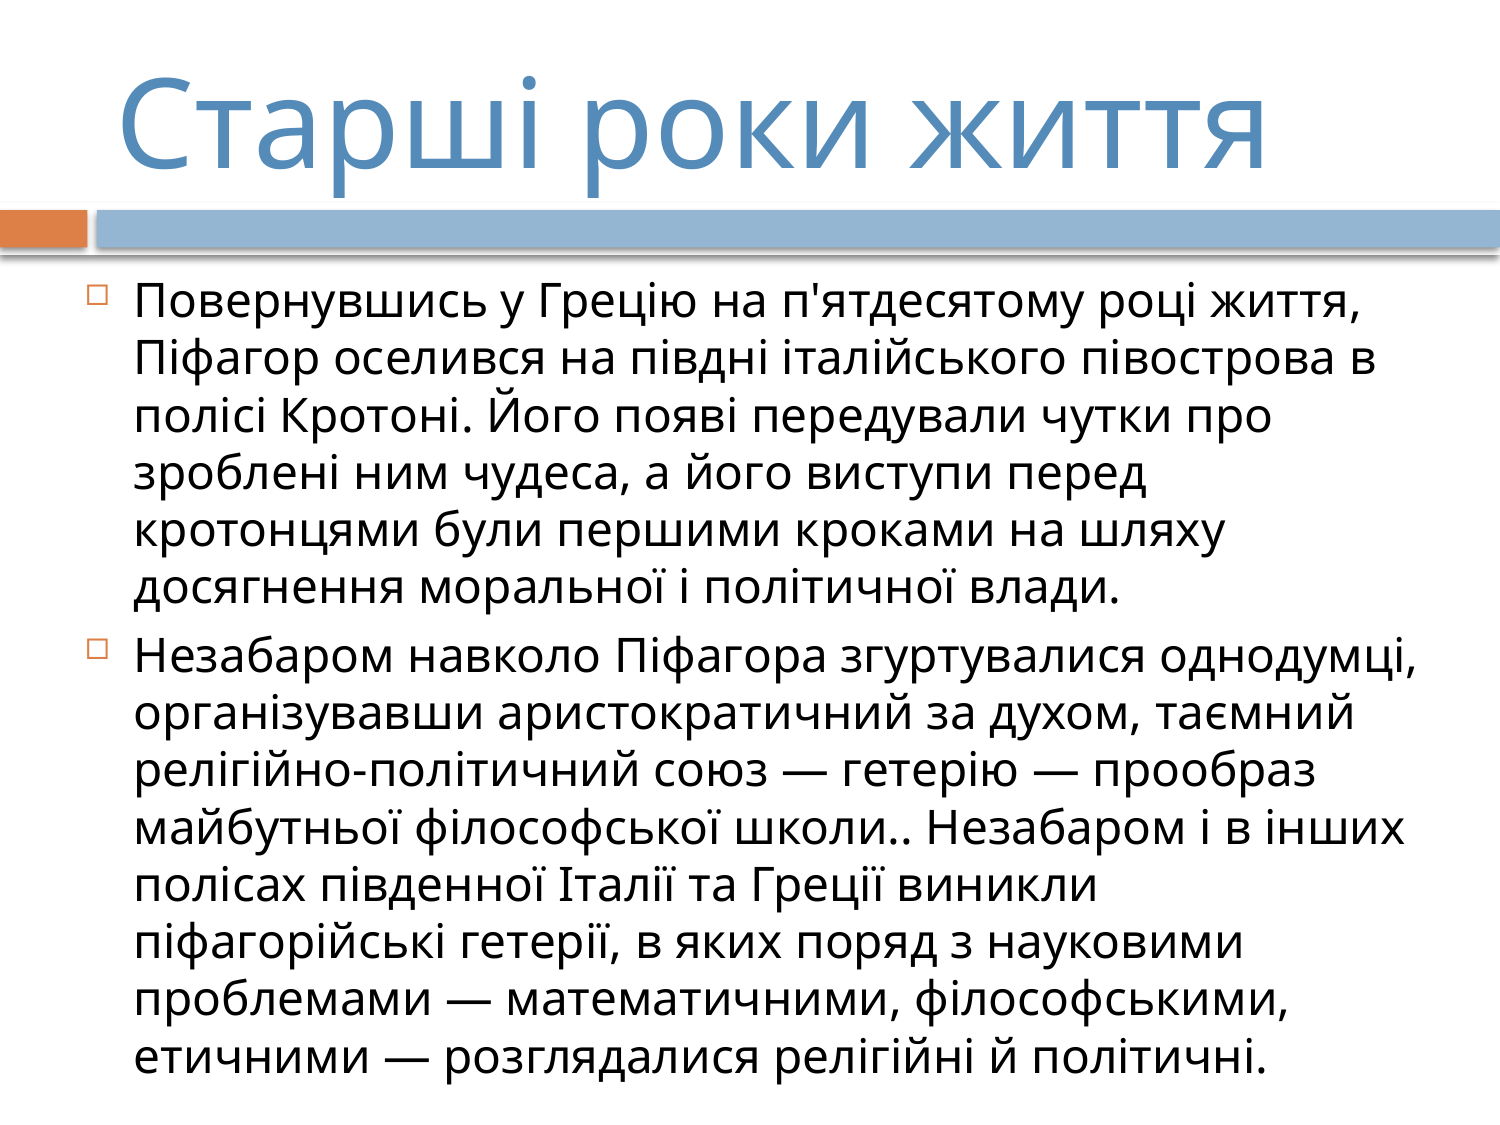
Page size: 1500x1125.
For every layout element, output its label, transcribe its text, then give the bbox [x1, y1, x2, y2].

title Старші роки життя [100, 37, 1438, 200]
list Повернувшись у Грецію на п'ятдесятому році життя, Піфагор оселився на півдні італійського півострова в полісі Кротоні. Його появі передували чутки про зроблені ним чудеса, а його виступи перед кротонцями були першими кроками на шляху досягнення моральної і політичної влади. Незабаром навколо Піфагора згуртувалися однодумці, організувавши аристократичний за духом, таємний релігійно-політичний союз — гетерію — прообраз майбутньої філософської школи.. Незабаром і в інших полісах південної Італії та Греції виникли піфагорійські гетерії, в яких поряд з науковими проблемами — математичними, філософськими, етичними — розглядалися релігійні й політичні. [70, 262, 1438, 1125]
